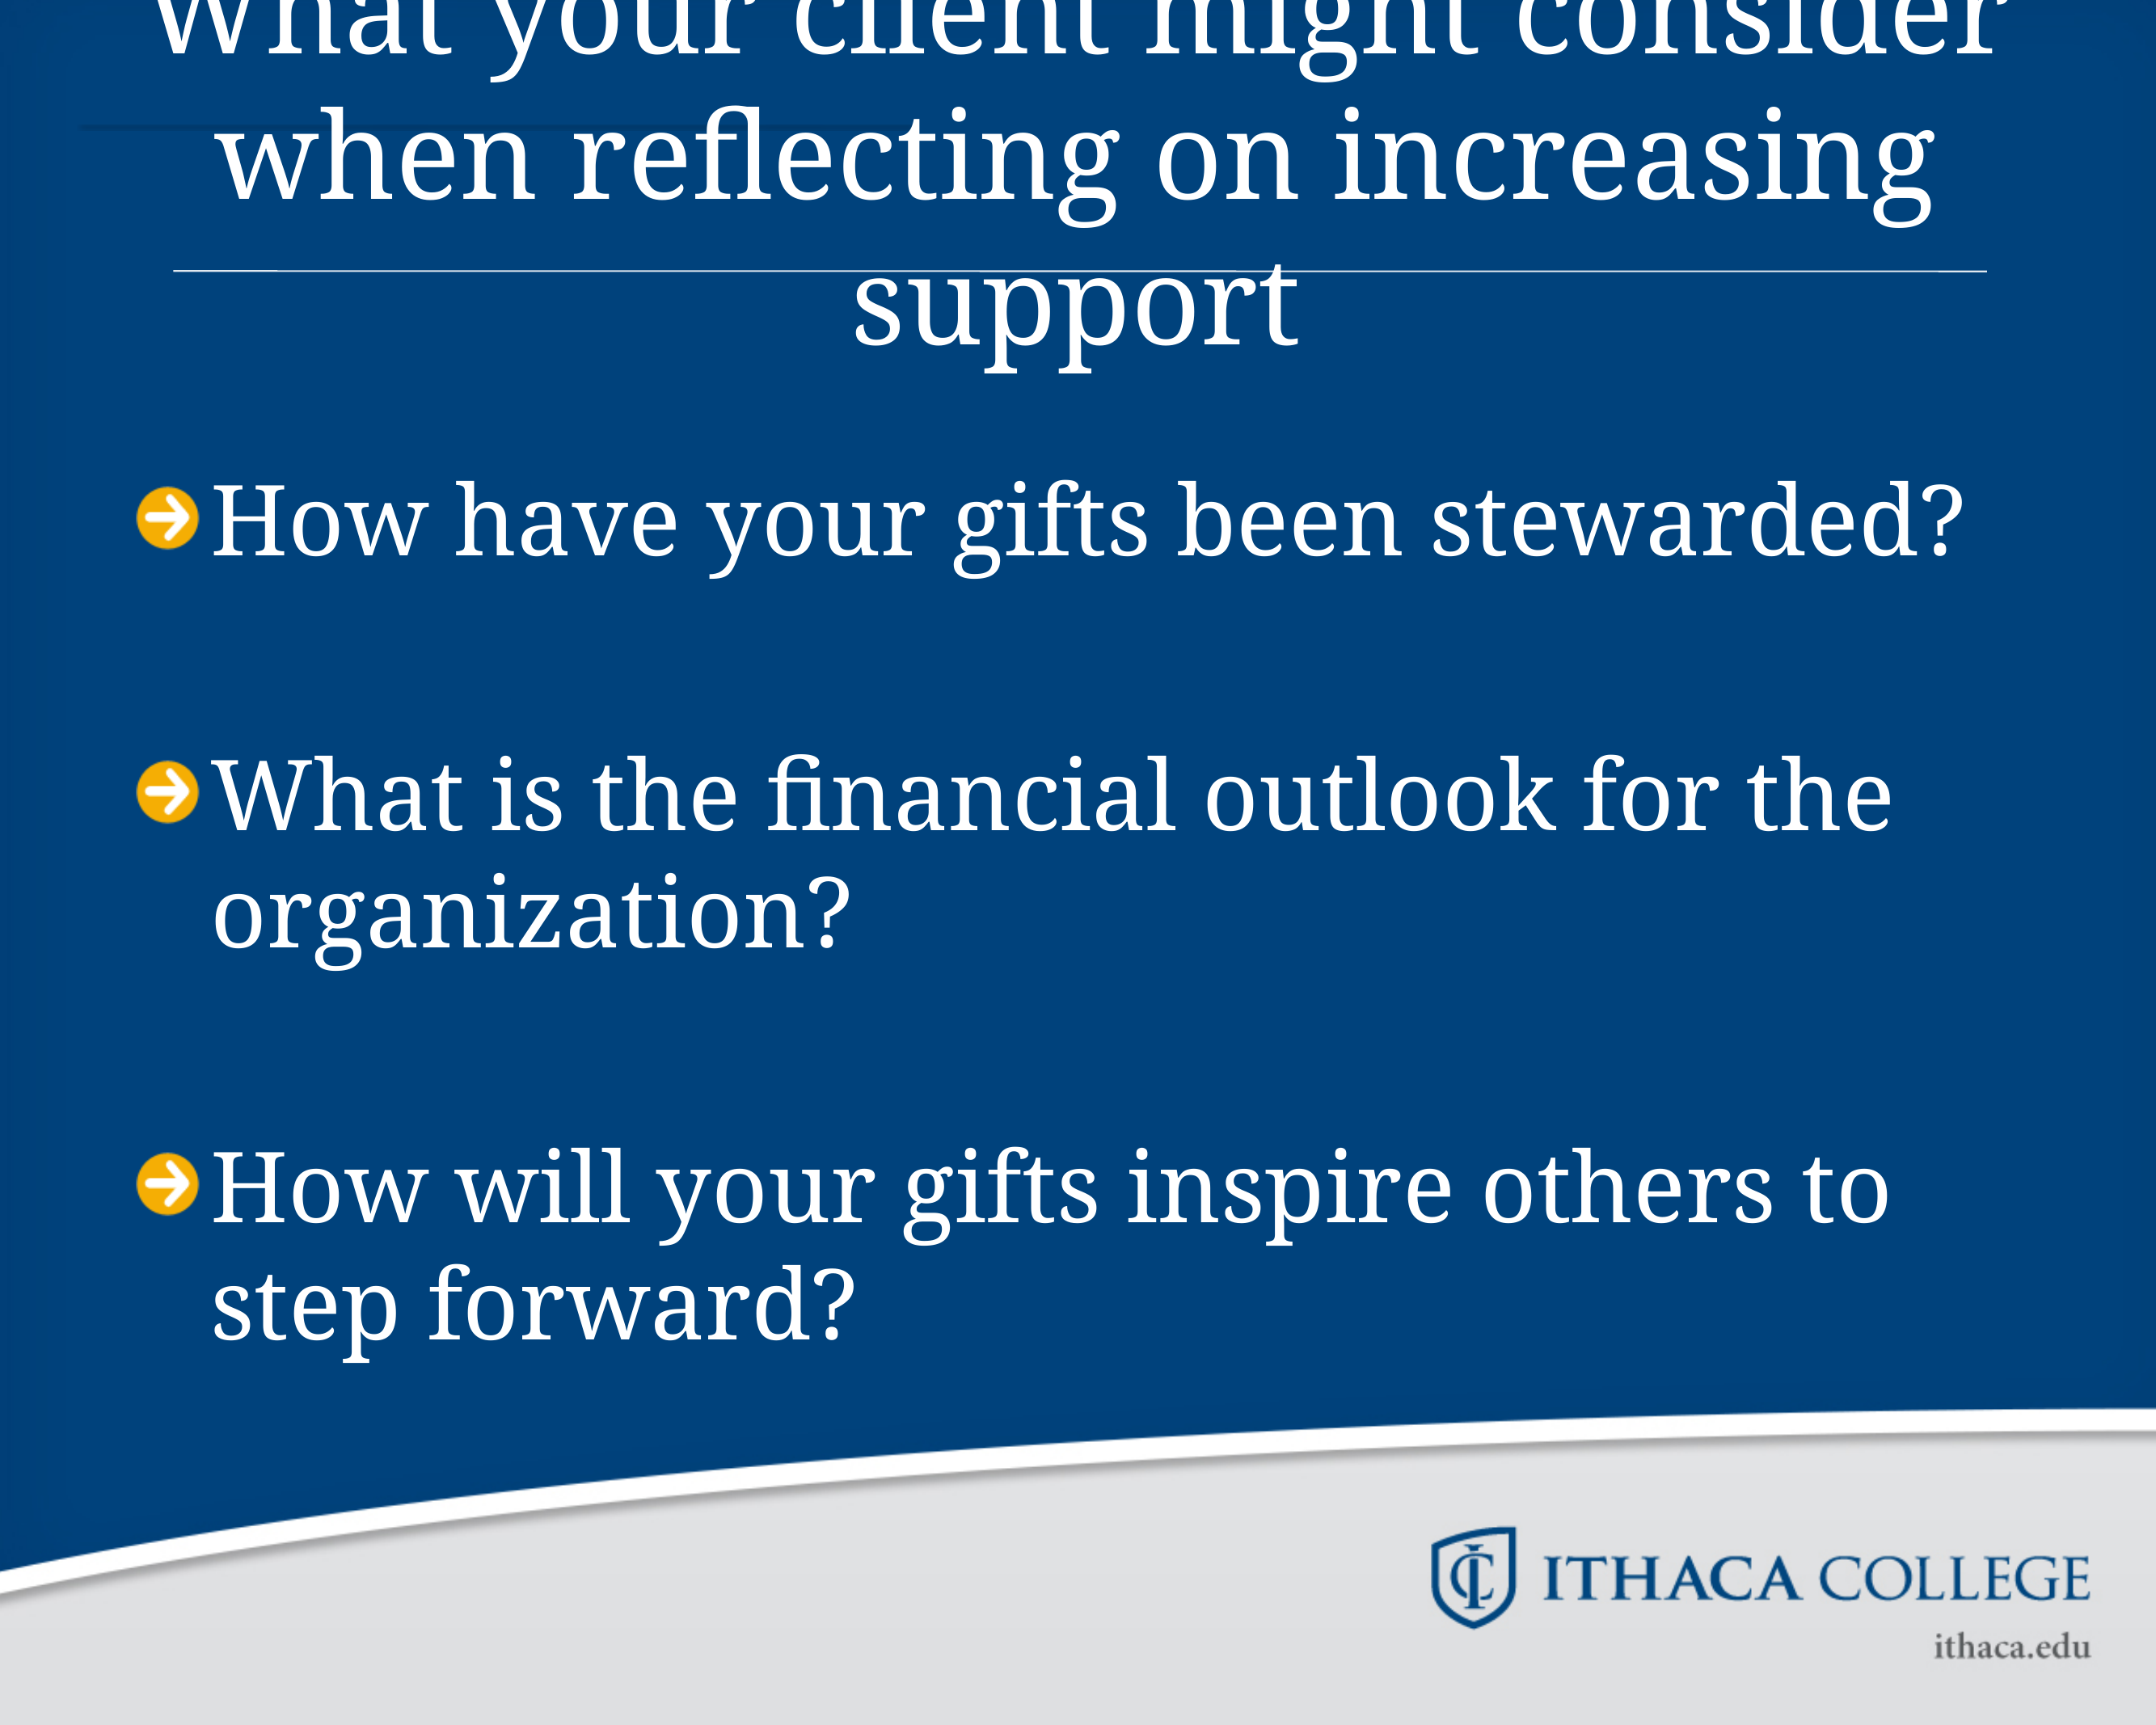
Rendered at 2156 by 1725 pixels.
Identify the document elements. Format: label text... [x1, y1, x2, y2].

list How have your gifts been stewarded? What is the financial outlook for the organization? How will your gifts inspire others to step forward? [108, 310, 2048, 1461]
picture [129, 481, 205, 553]
picture [129, 1147, 205, 1219]
picture [0, 0, 2156, 1725]
picture [129, 755, 205, 827]
title What your client might consider when reflecting on increasing support [27, 0, 2124, 382]
